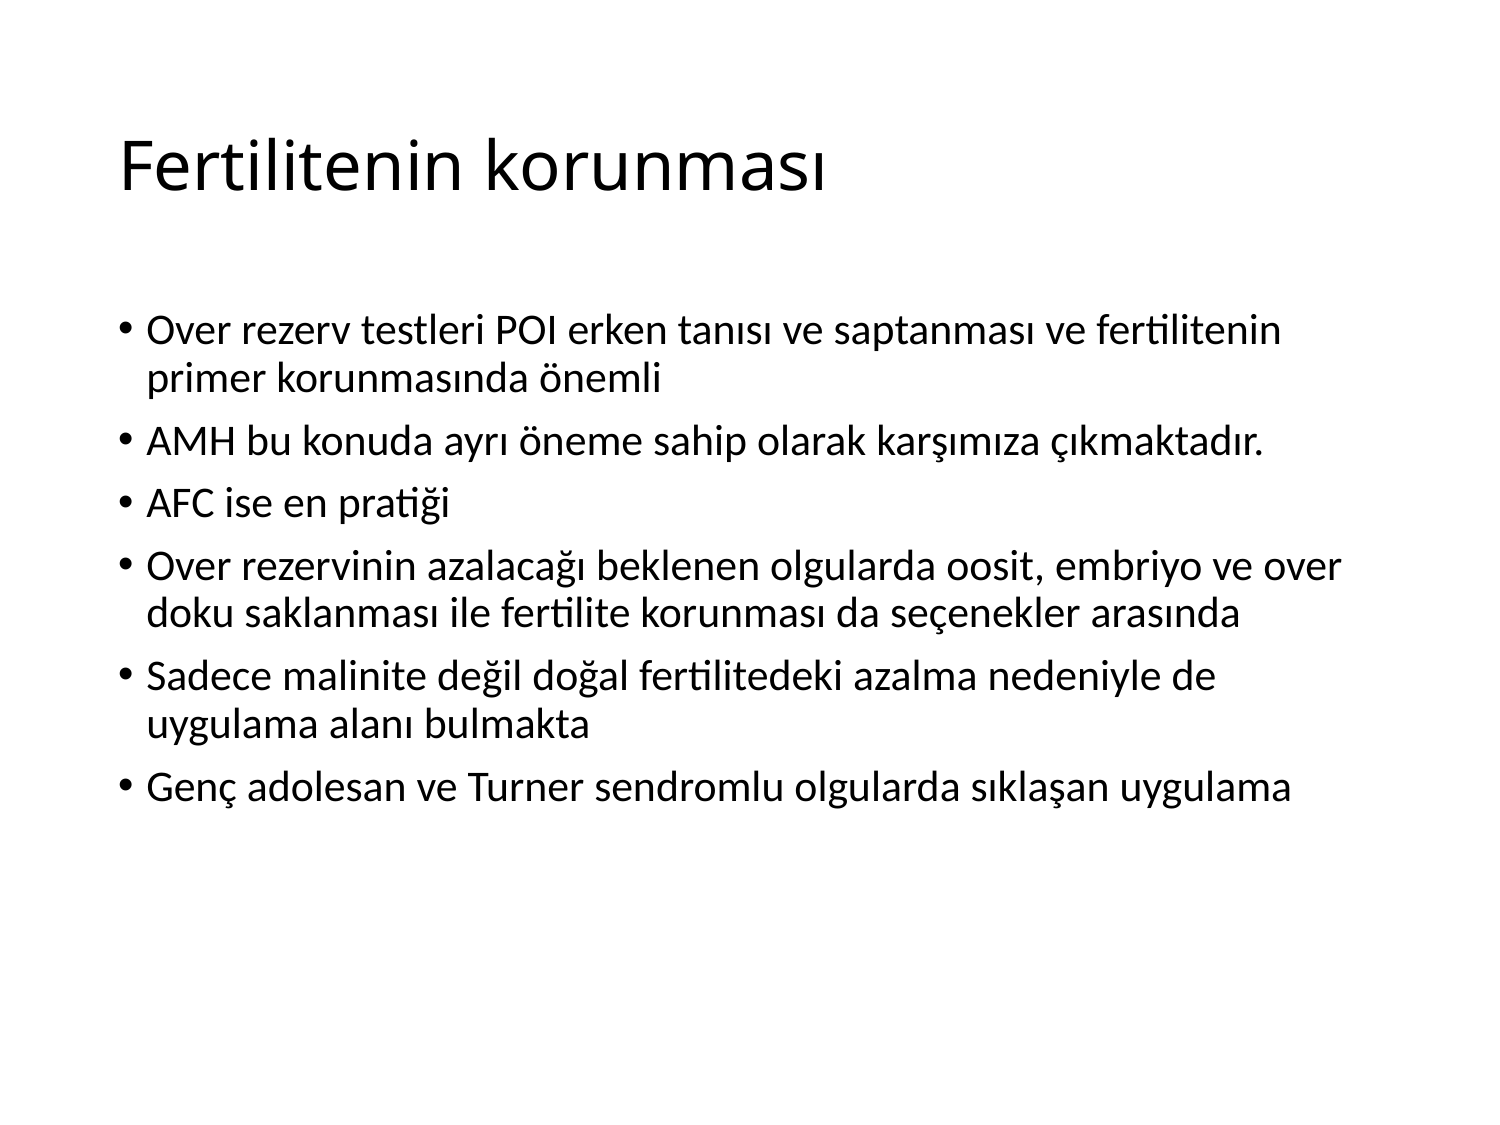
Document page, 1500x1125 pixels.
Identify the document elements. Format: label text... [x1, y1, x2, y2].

title Fertilitenin korunması [103, 59, 1397, 278]
list Over rezerv testleri POI erken tanısı ve saptanması ve fertilitenin primer korunmasında önemli AMH bu konuda ayrı öneme sahip olarak karşımıza çıkmaktadır. AFC ise en pratiği Over rezervinin azalacağı beklenen olgularda oosit, embriyo ve over doku saklanması ile fertilite korunması da seçenekler arasında Sadece malinite değil doğal fertilitedeki azalma nedeniyle de uygulama alanı bulmakta Genç adolesan ve Turner sendromlu olgularda sıklaşan uygulama [103, 299, 1397, 1014]
